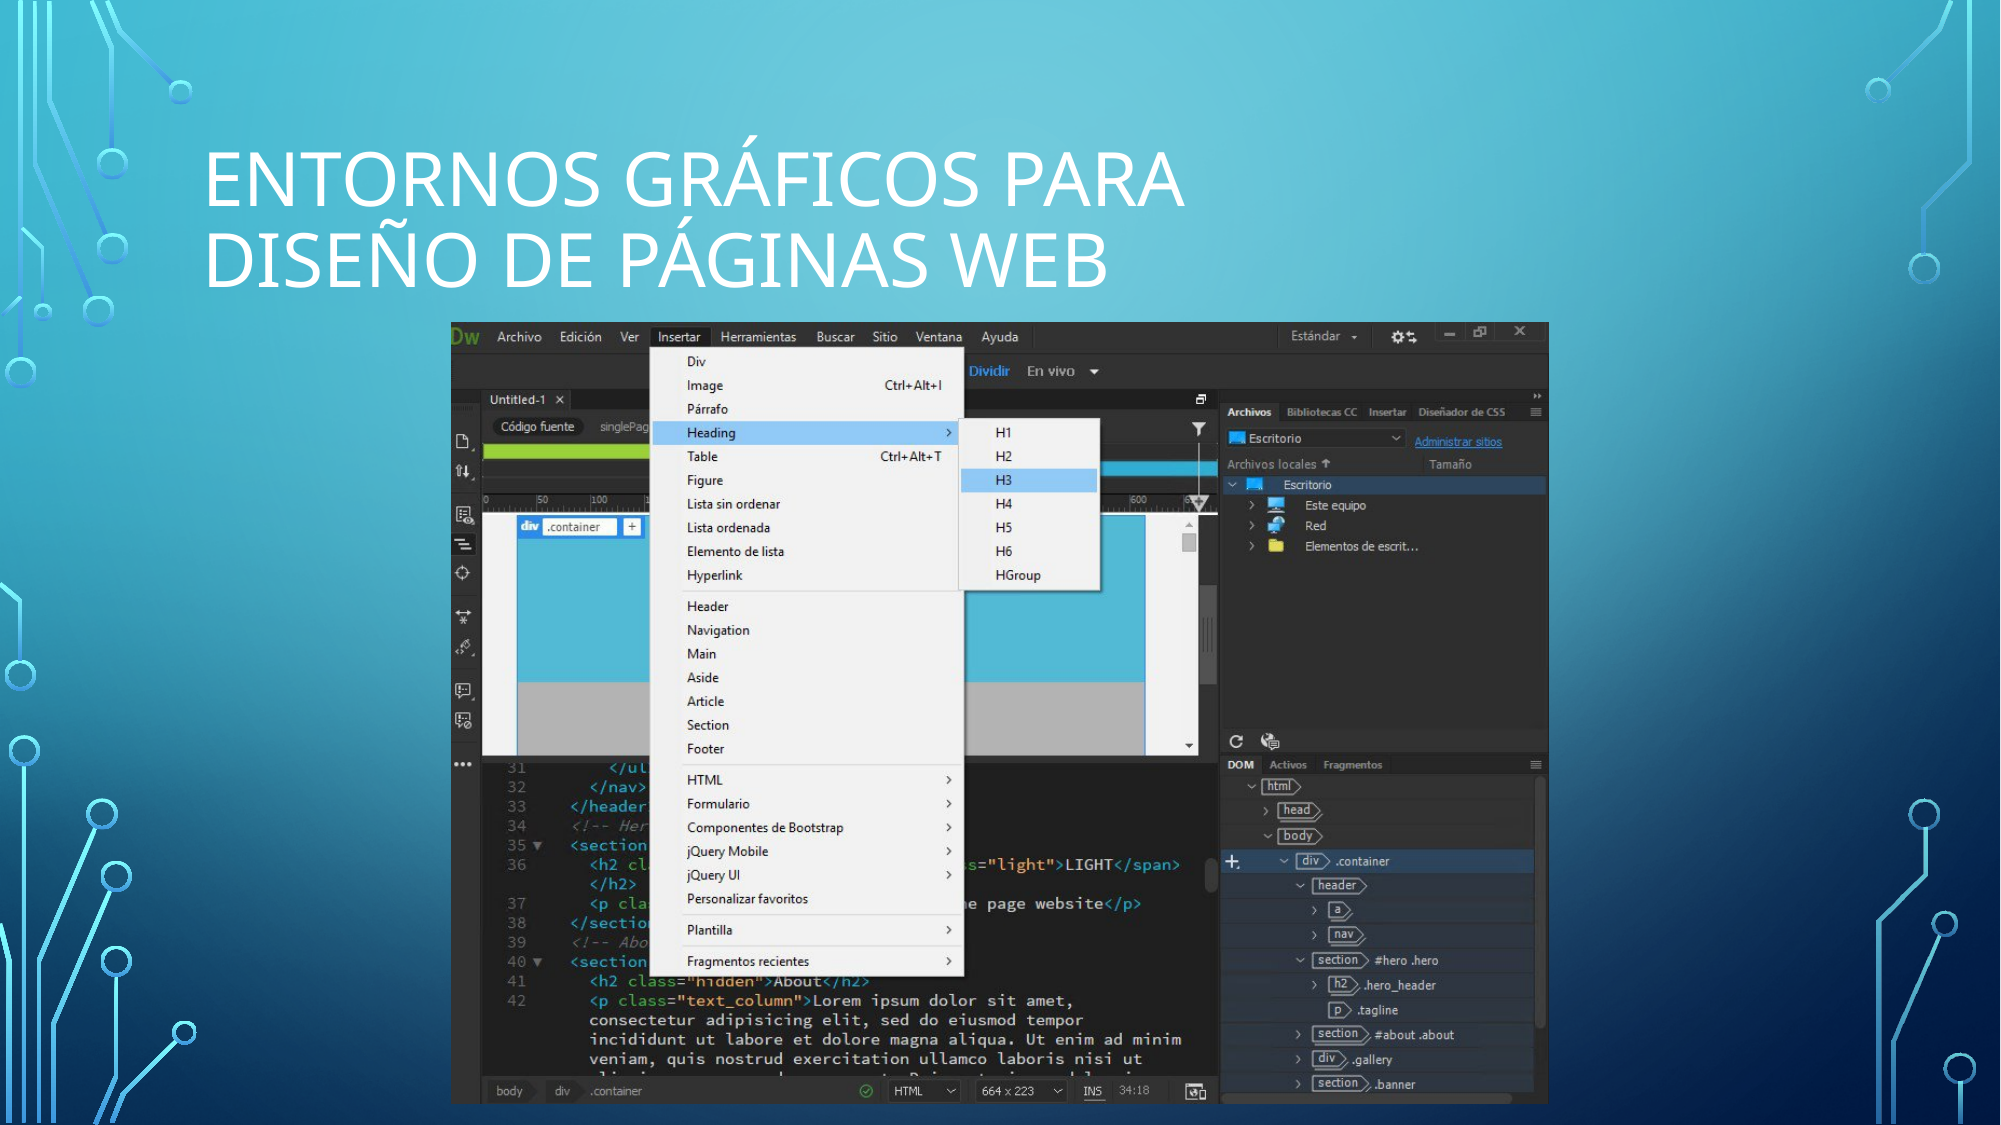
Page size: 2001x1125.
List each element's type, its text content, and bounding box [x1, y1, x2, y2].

title Entornos Gráficos para Diseño de Páginas Web [187, 101, 1813, 344]
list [451, 322, 1549, 1105]
